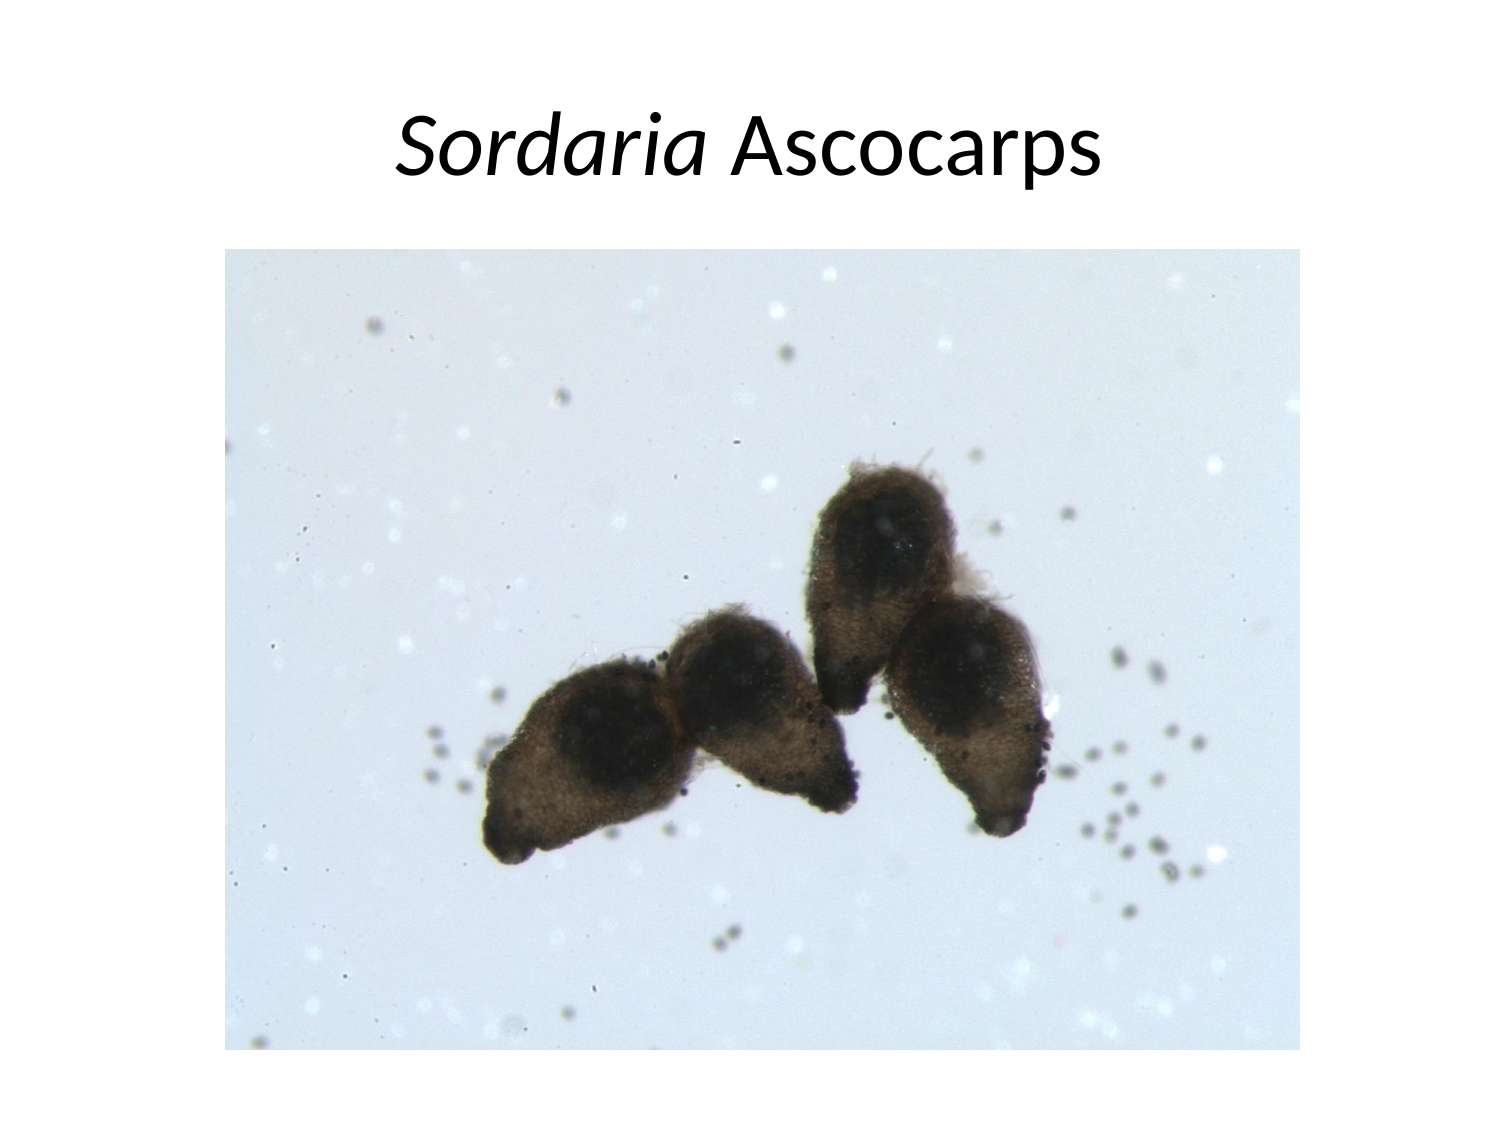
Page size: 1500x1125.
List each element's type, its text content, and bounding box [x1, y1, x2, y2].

picture [224, 249, 1301, 1051]
title Sordaria Ascocarps [75, 45, 1425, 233]
